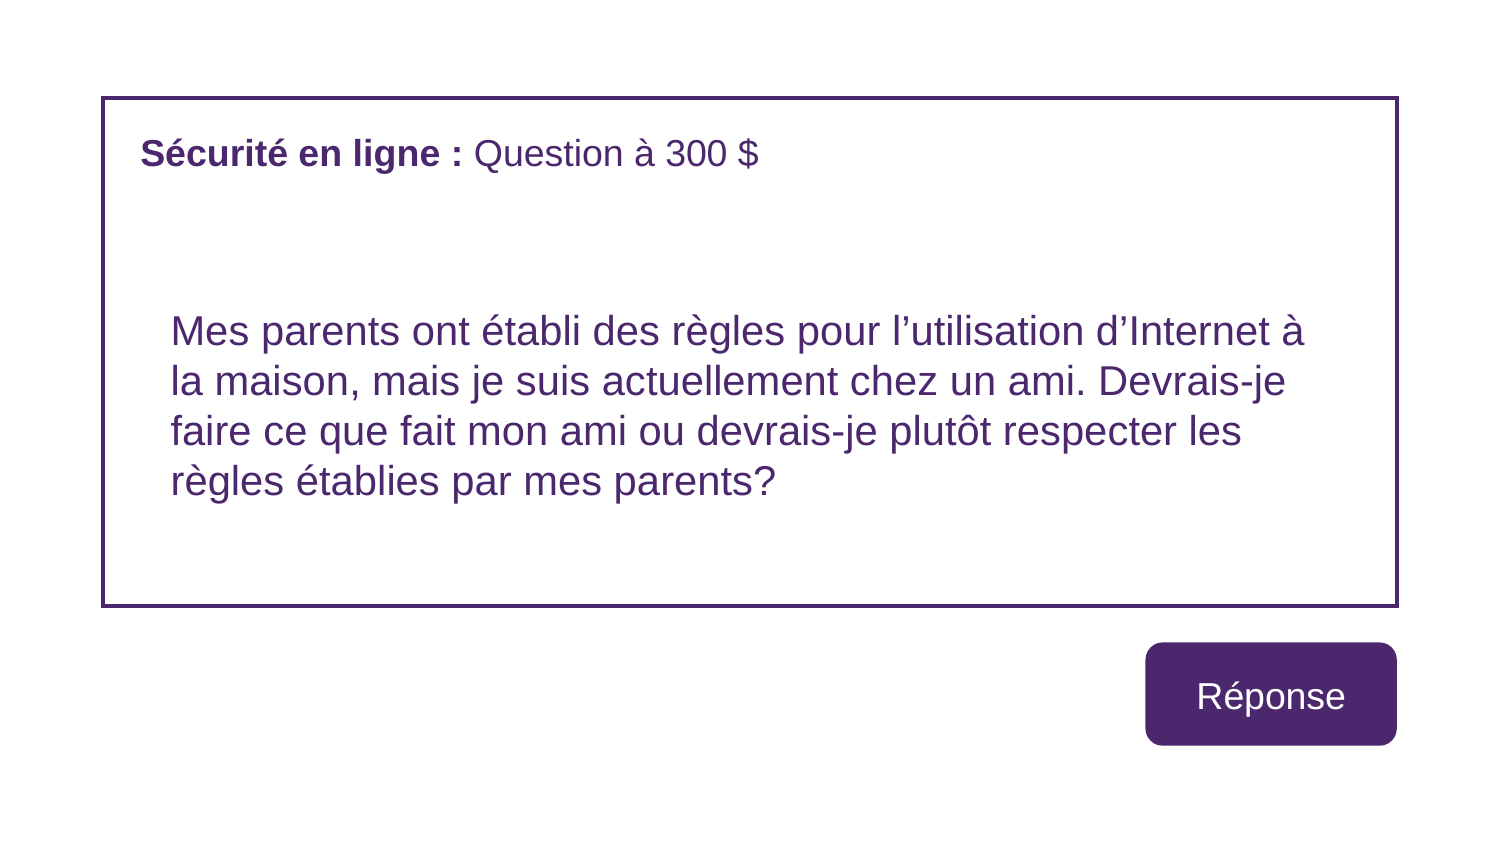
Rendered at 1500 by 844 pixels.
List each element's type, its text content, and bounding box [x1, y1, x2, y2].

text_box Sécurité en ligne : Question à 300 $ [125, 121, 1290, 182]
text_box Mes parents ont établi des règles pour l’utilisation d’Internet à la maison, mais je suis actuellement chez un ami. Devrais-je faire ce que fait mon ami ou devrais-je plutôt respecter les règles établies par mes parents? [155, 296, 1345, 512]
